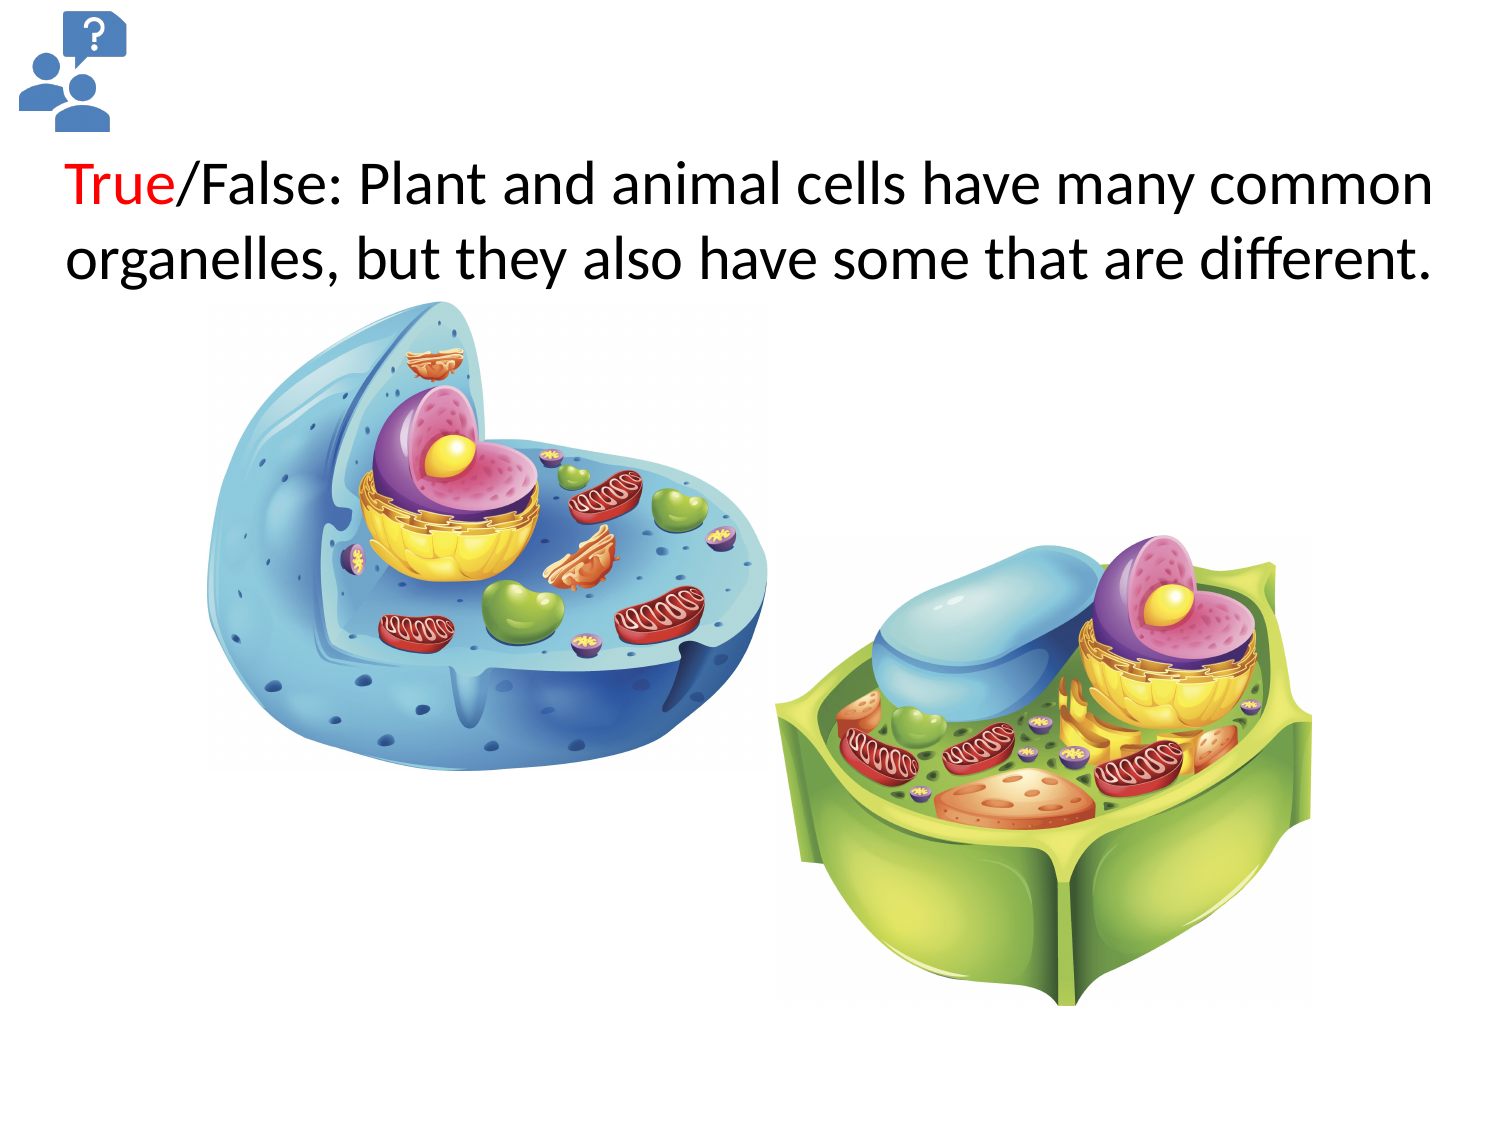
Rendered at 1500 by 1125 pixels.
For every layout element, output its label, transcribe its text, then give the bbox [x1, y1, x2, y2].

text_box [0, 0, 145, 145]
picture [60, 300, 1312, 1006]
text_box True/False: Plant and animal cells have many common organelles, but they also have some that are different. [8, 134, 1492, 300]
